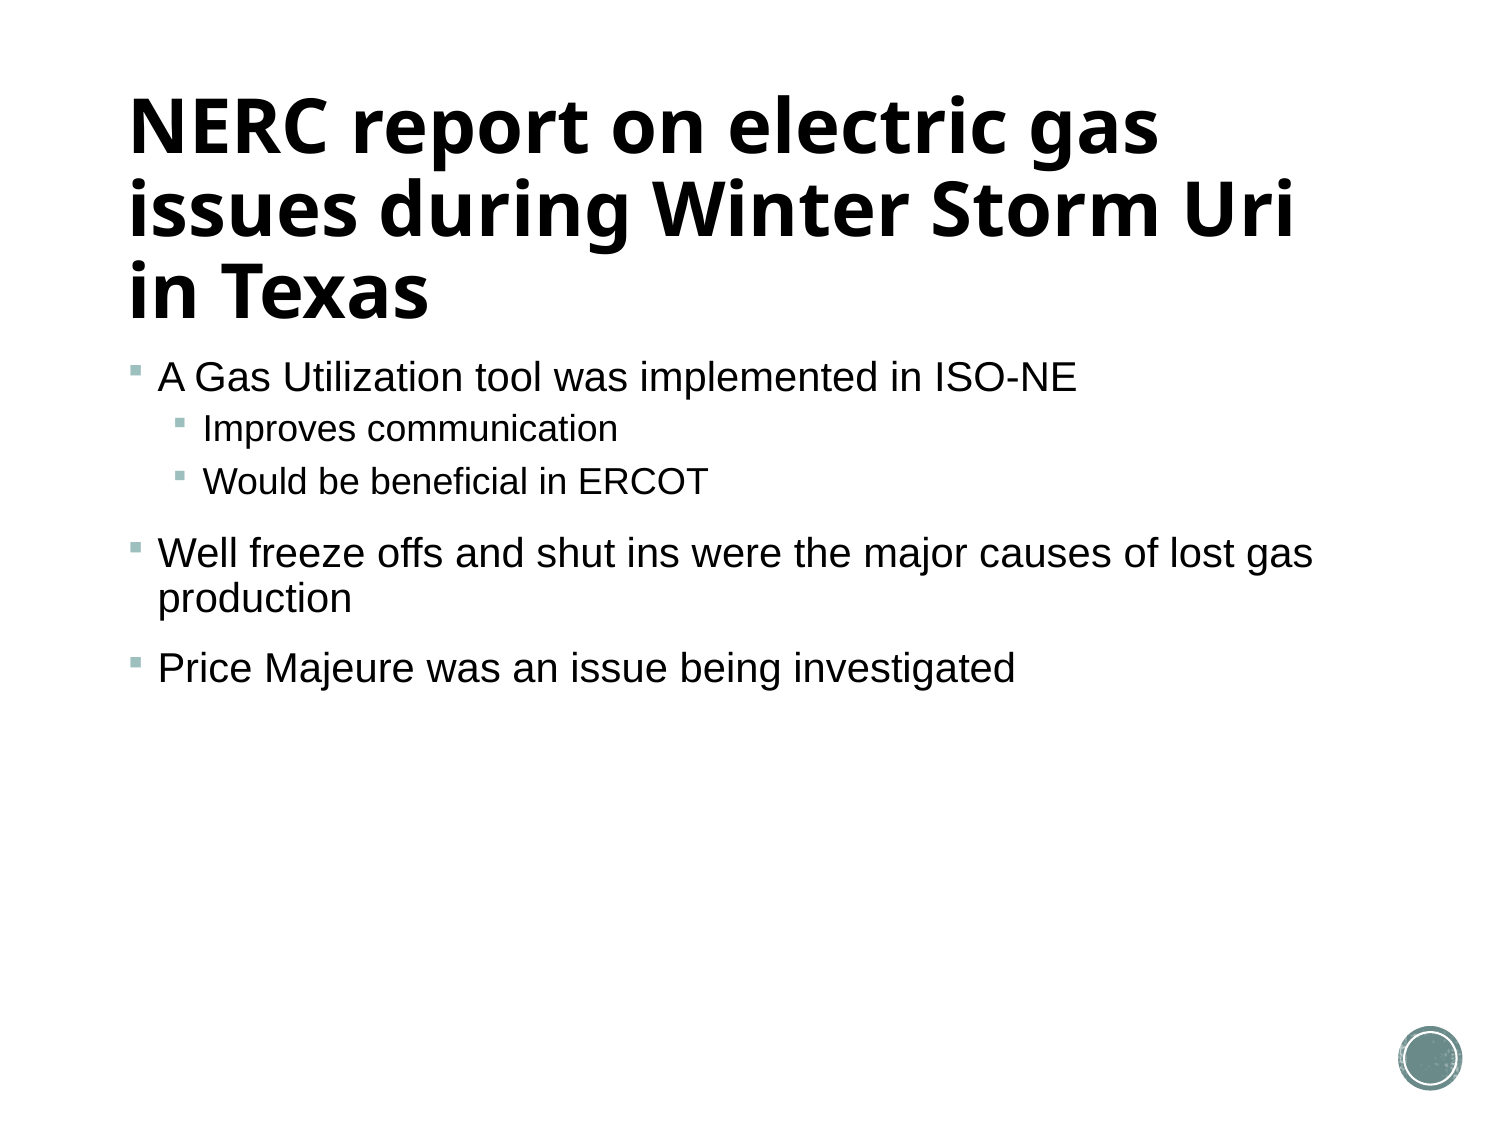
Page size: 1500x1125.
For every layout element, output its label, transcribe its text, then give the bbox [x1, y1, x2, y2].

title NERC report on electric gas issues during Winter Storm Uri in Texas [112, 79, 1388, 344]
list A Gas Utilization tool was implemented in ISO-NE Improves communication Would be beneficial in ERCOT Well freeze offs and shut ins were the major causes of lost gas production Price Majeure was an issue being investigated [112, 348, 1388, 1013]
